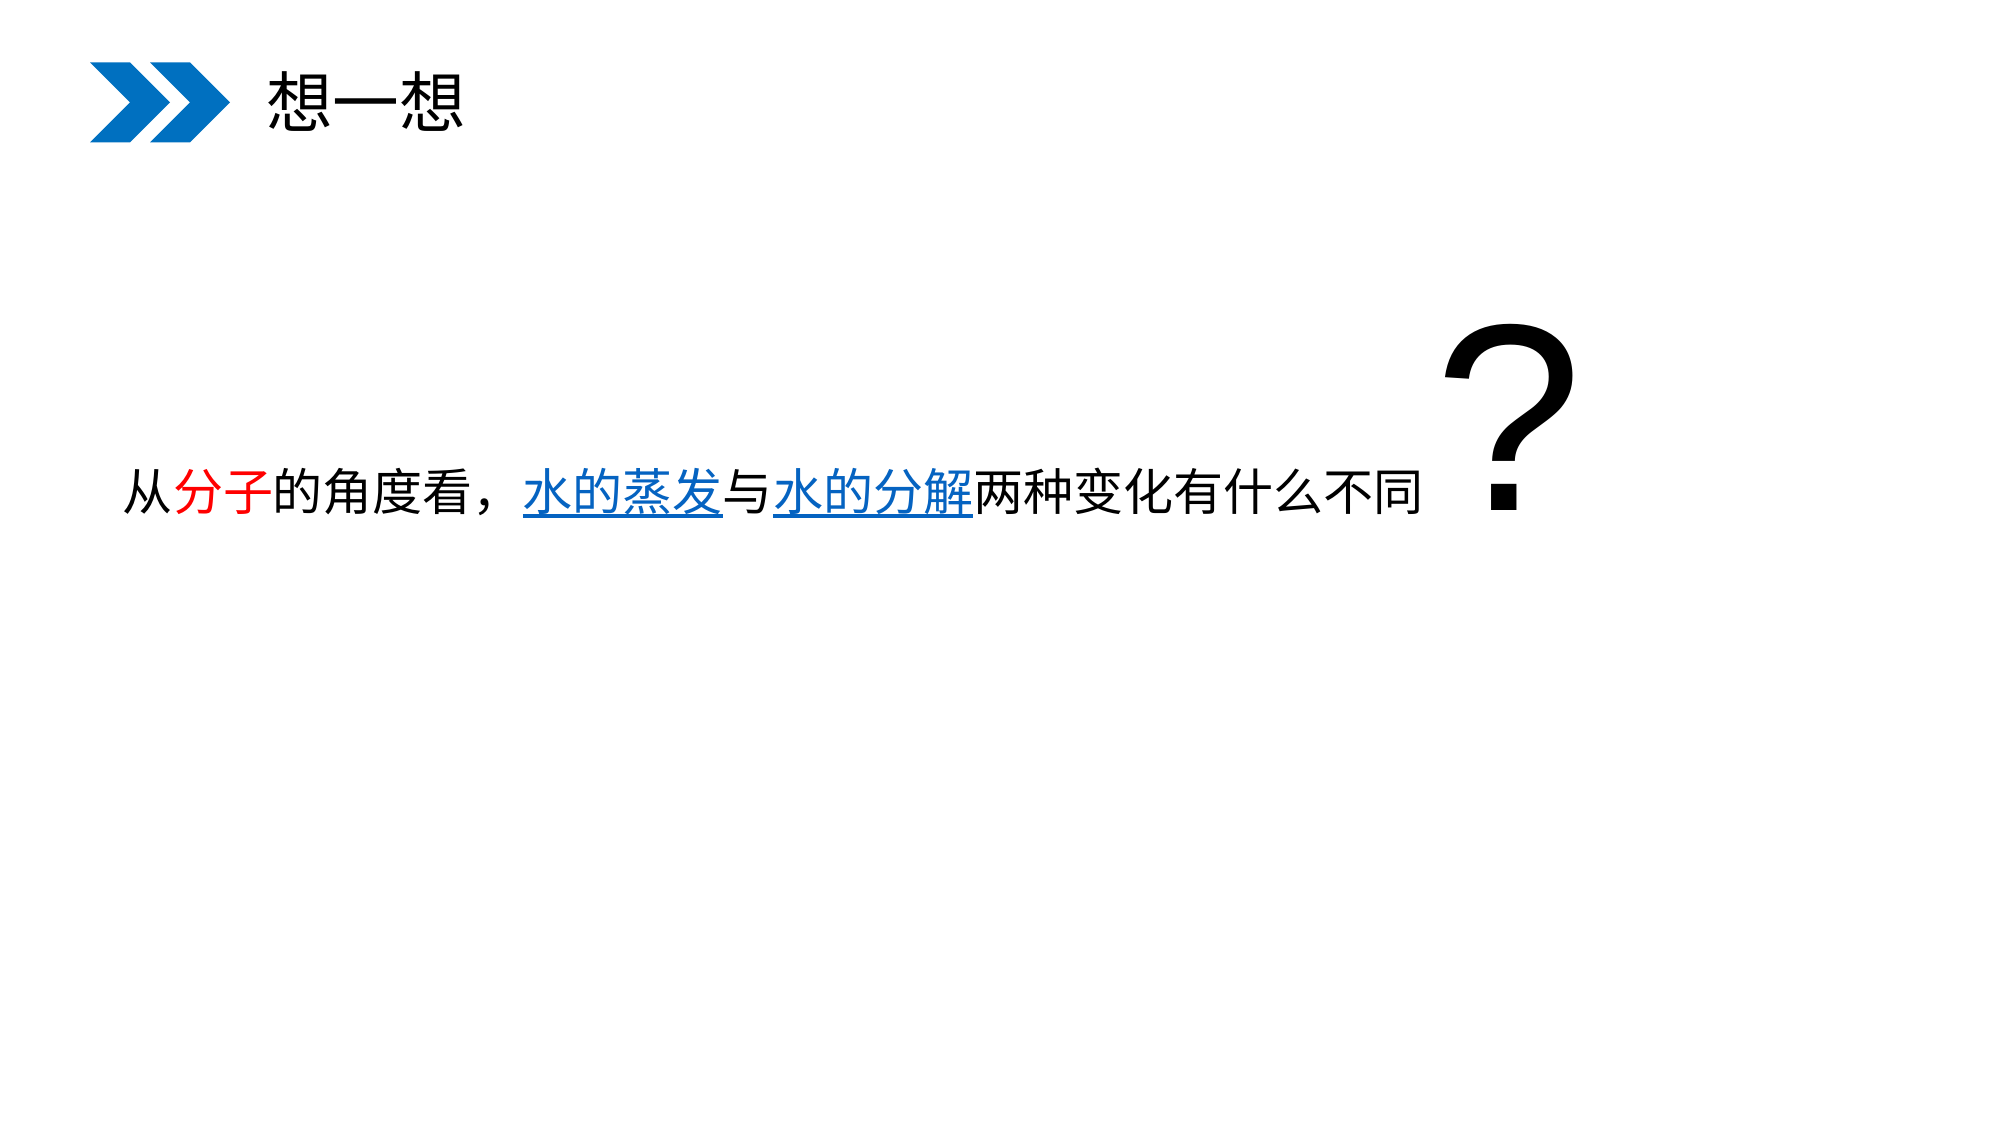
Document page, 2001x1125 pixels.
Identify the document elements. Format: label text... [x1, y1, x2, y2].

text_box 从分子的角度看，水的蒸发与水的分解两种变化有什么不同? [108, 236, 1487, 571]
text_box 想一想 [251, 62, 1255, 146]
